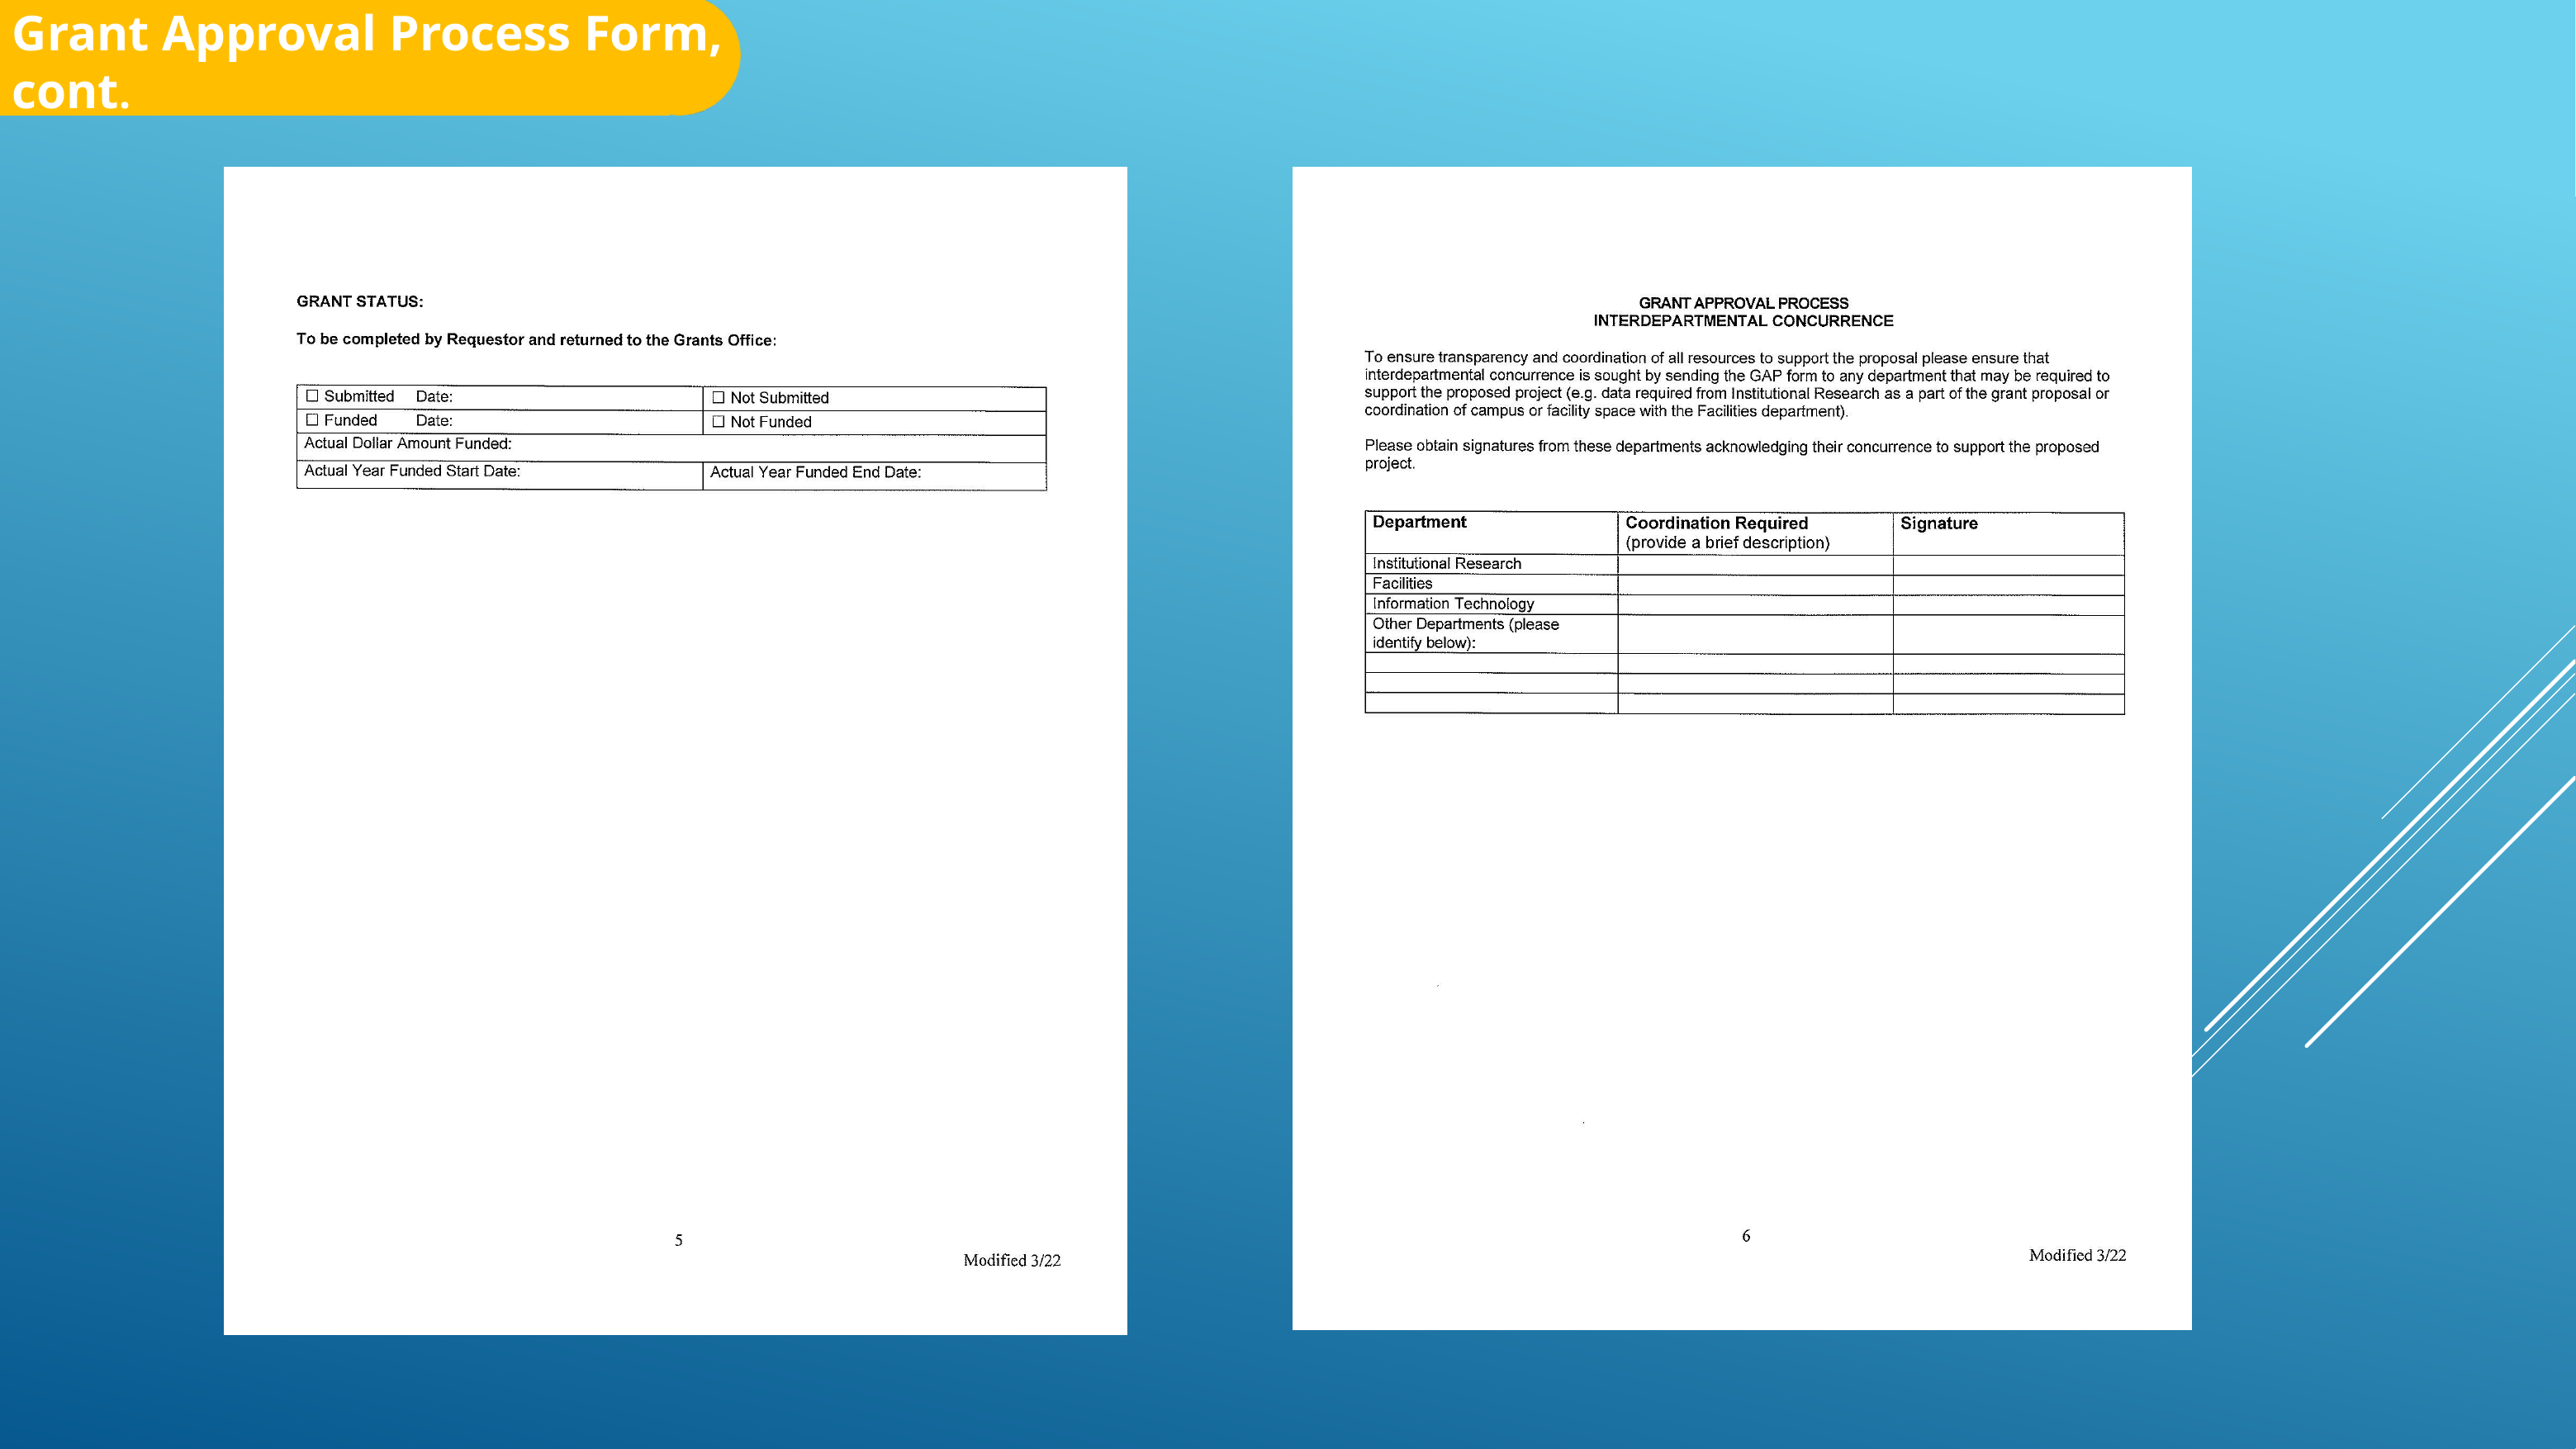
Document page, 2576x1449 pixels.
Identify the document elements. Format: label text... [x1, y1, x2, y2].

picture [224, 166, 1127, 1335]
picture [1292, 166, 2192, 1330]
text_box Grant Approval Process Form, cont. [0, 0, 743, 124]
picture [0, 0, 741, 116]
